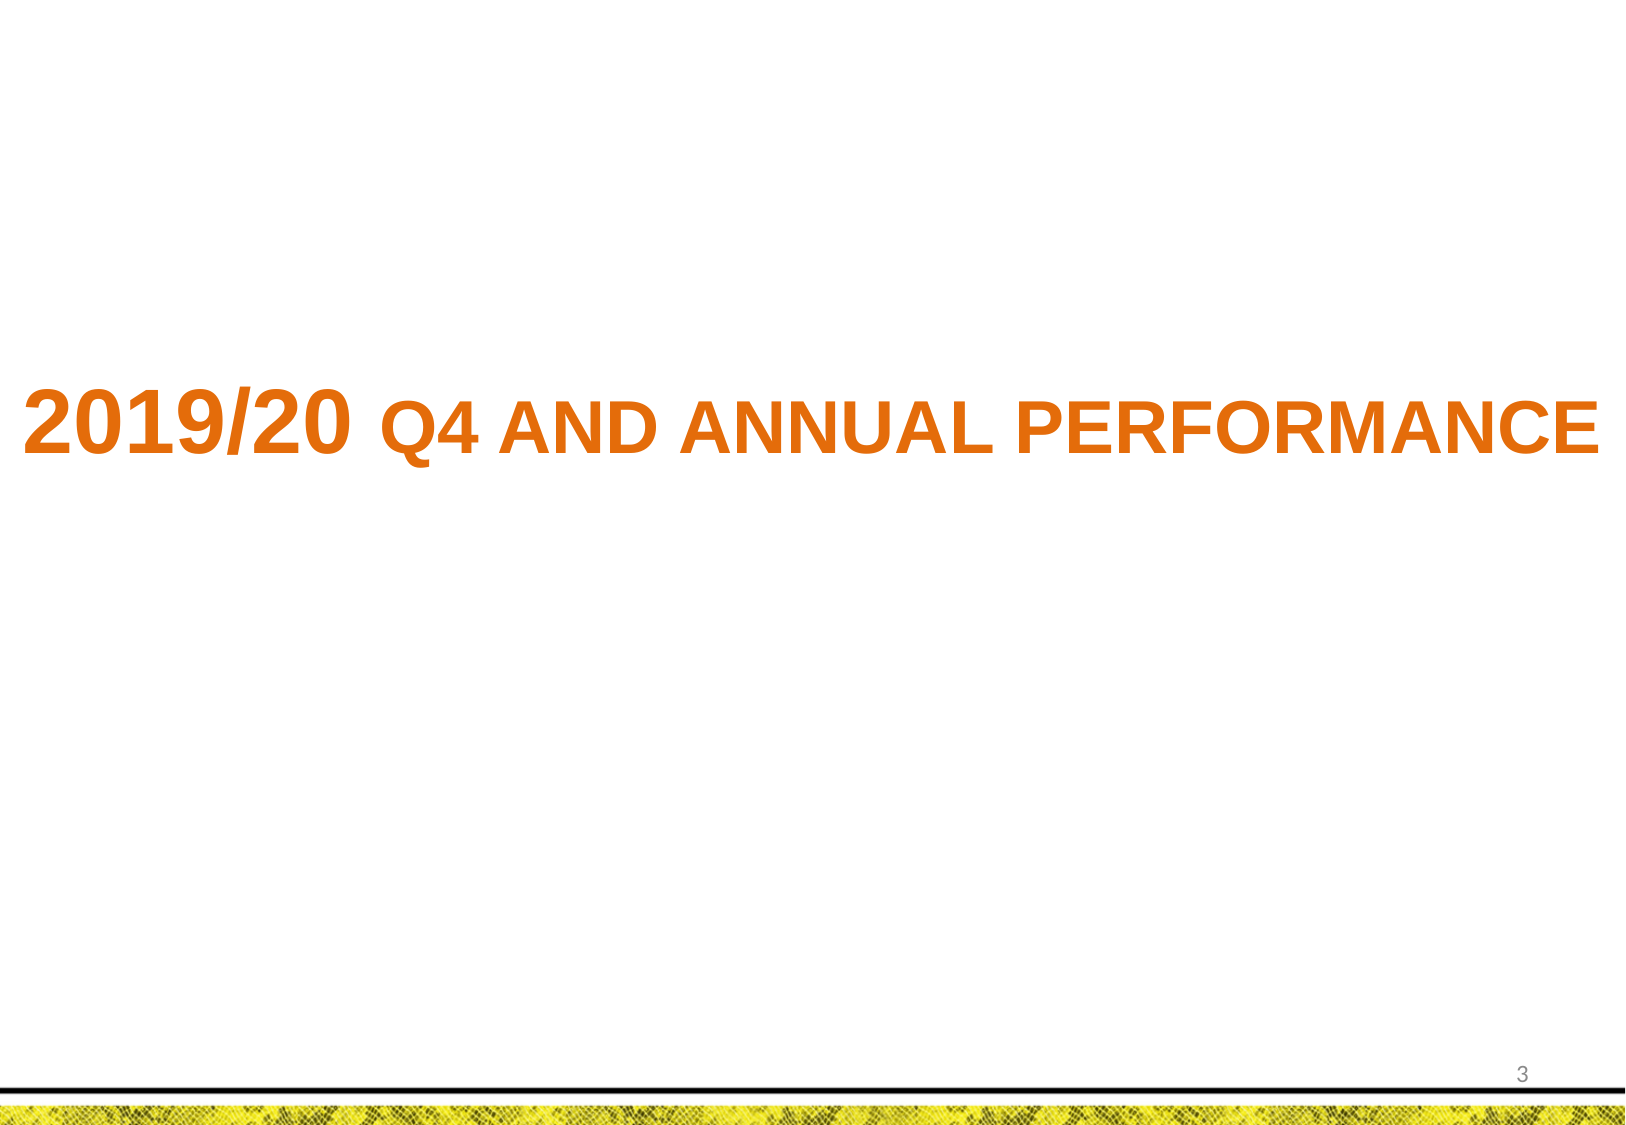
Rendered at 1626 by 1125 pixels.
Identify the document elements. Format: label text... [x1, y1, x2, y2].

title 2019/20 Q4 AND ANNUAL PERFORMANCE [0, 331, 1625, 502]
slide_number 3 [1164, 1042, 1544, 1103]
picture [0, 0, 1626, 1125]
